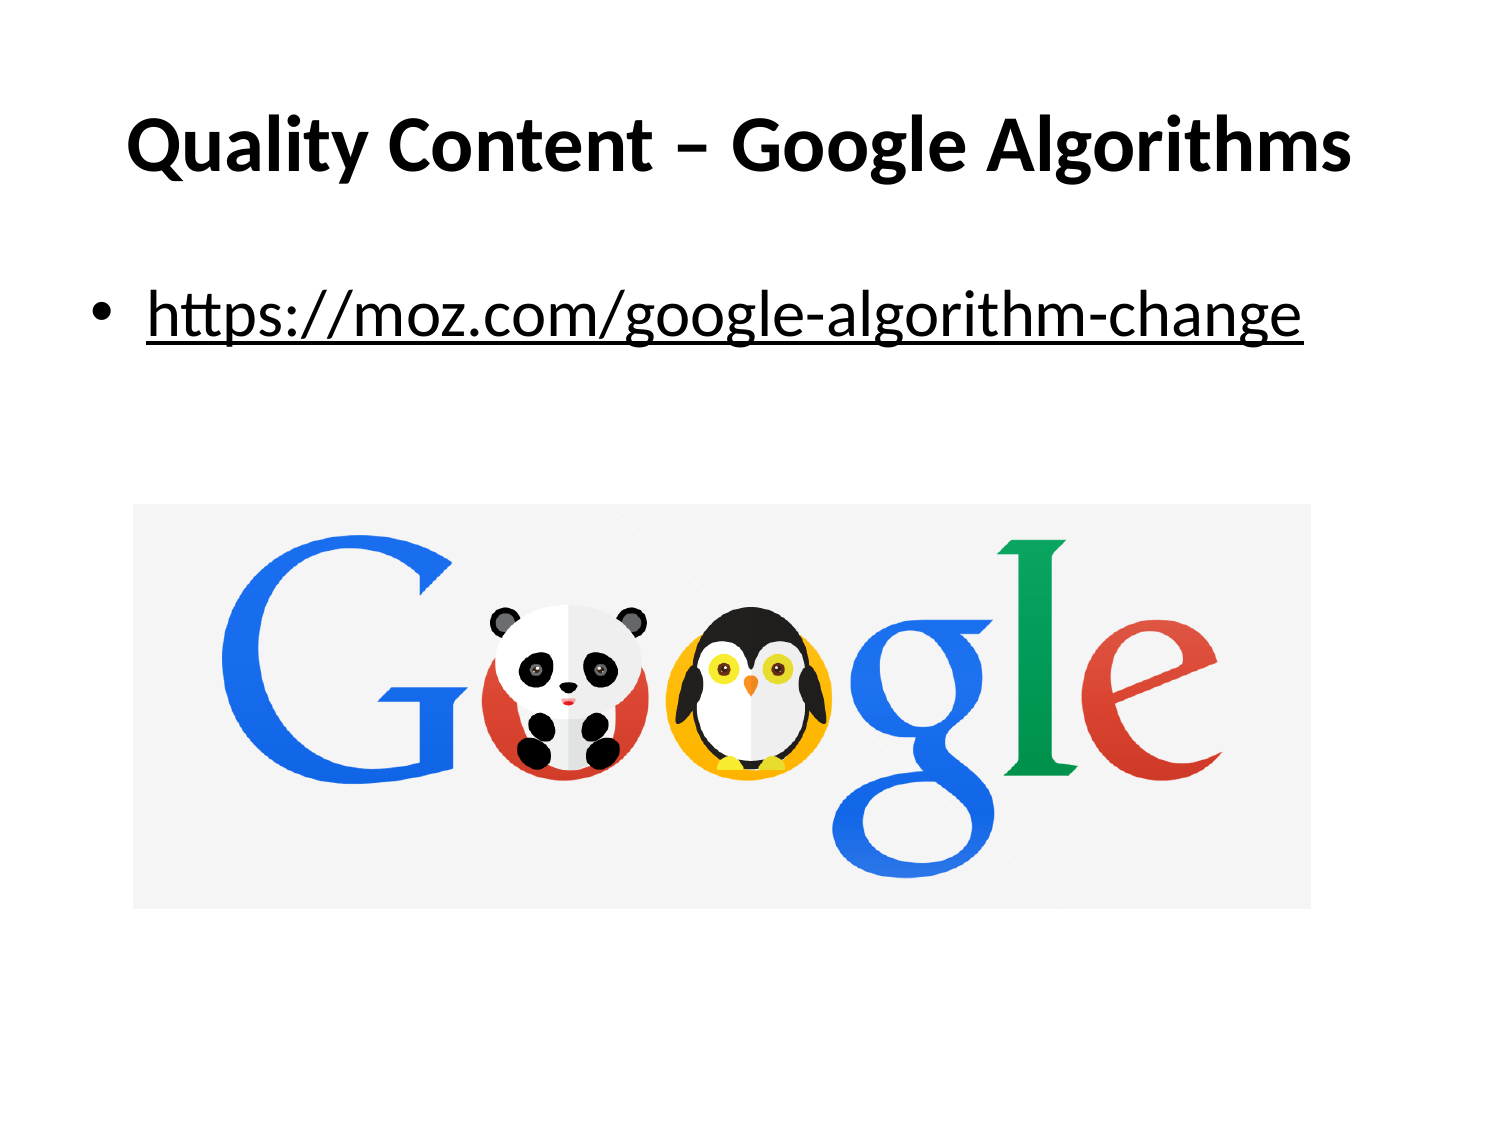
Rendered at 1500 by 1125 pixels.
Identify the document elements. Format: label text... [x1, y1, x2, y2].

title Quality Content – Google Algorithms [75, 45, 1425, 233]
list https://moz.com/google-algorithm-change [75, 262, 1425, 1005]
picture [133, 503, 1311, 910]
